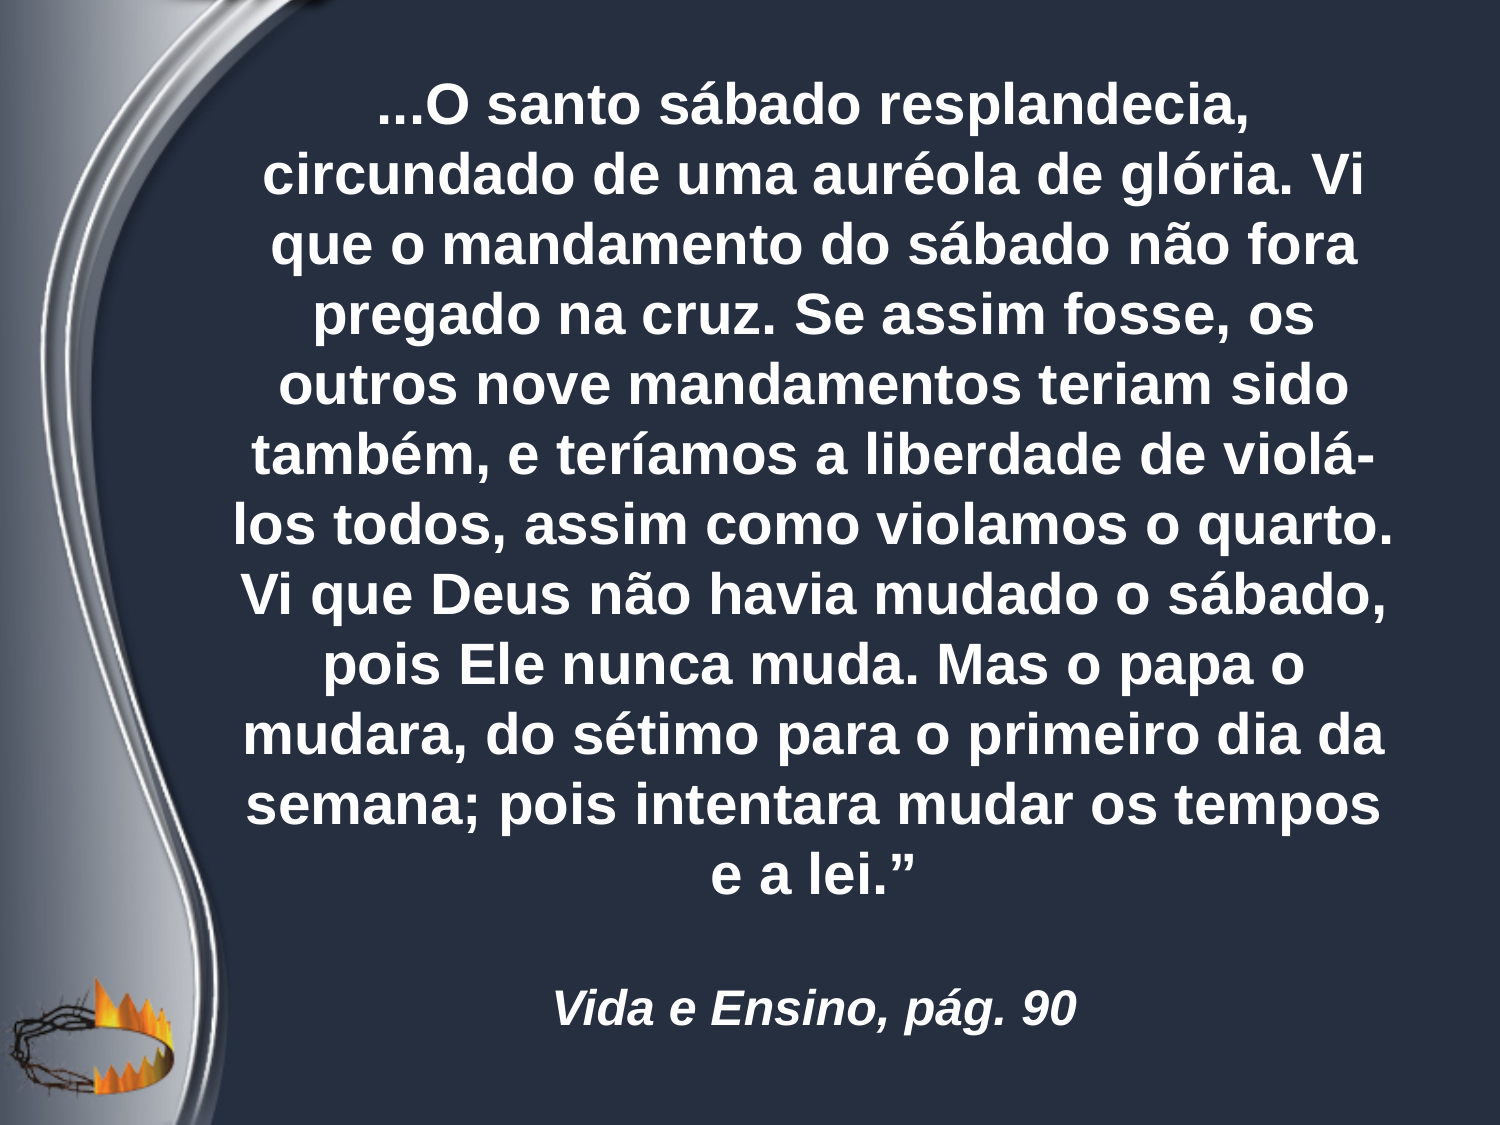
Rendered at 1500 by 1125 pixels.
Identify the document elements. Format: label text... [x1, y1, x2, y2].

text_box ...O santo sábado resplandecia, circundado de uma auréola de glória. Vi que o mandamento do sábado não fora pregado na cruz. Se assim fosse, os outros nove mandamentos teriam sido também, e teríamos a liberdade de violá-los todos, assim como violamos o quarto. Vi que Deus não havia mudado o sábado, pois Ele nunca muda. Mas o papa o mudara, do sétimo para o primeiro dia da semana; pois intentara mudar os tempos e a lei.” Vida e Ensino, pág. 90 [210, 58, 1418, 1044]
picture [0, 0, 1500, 1125]
